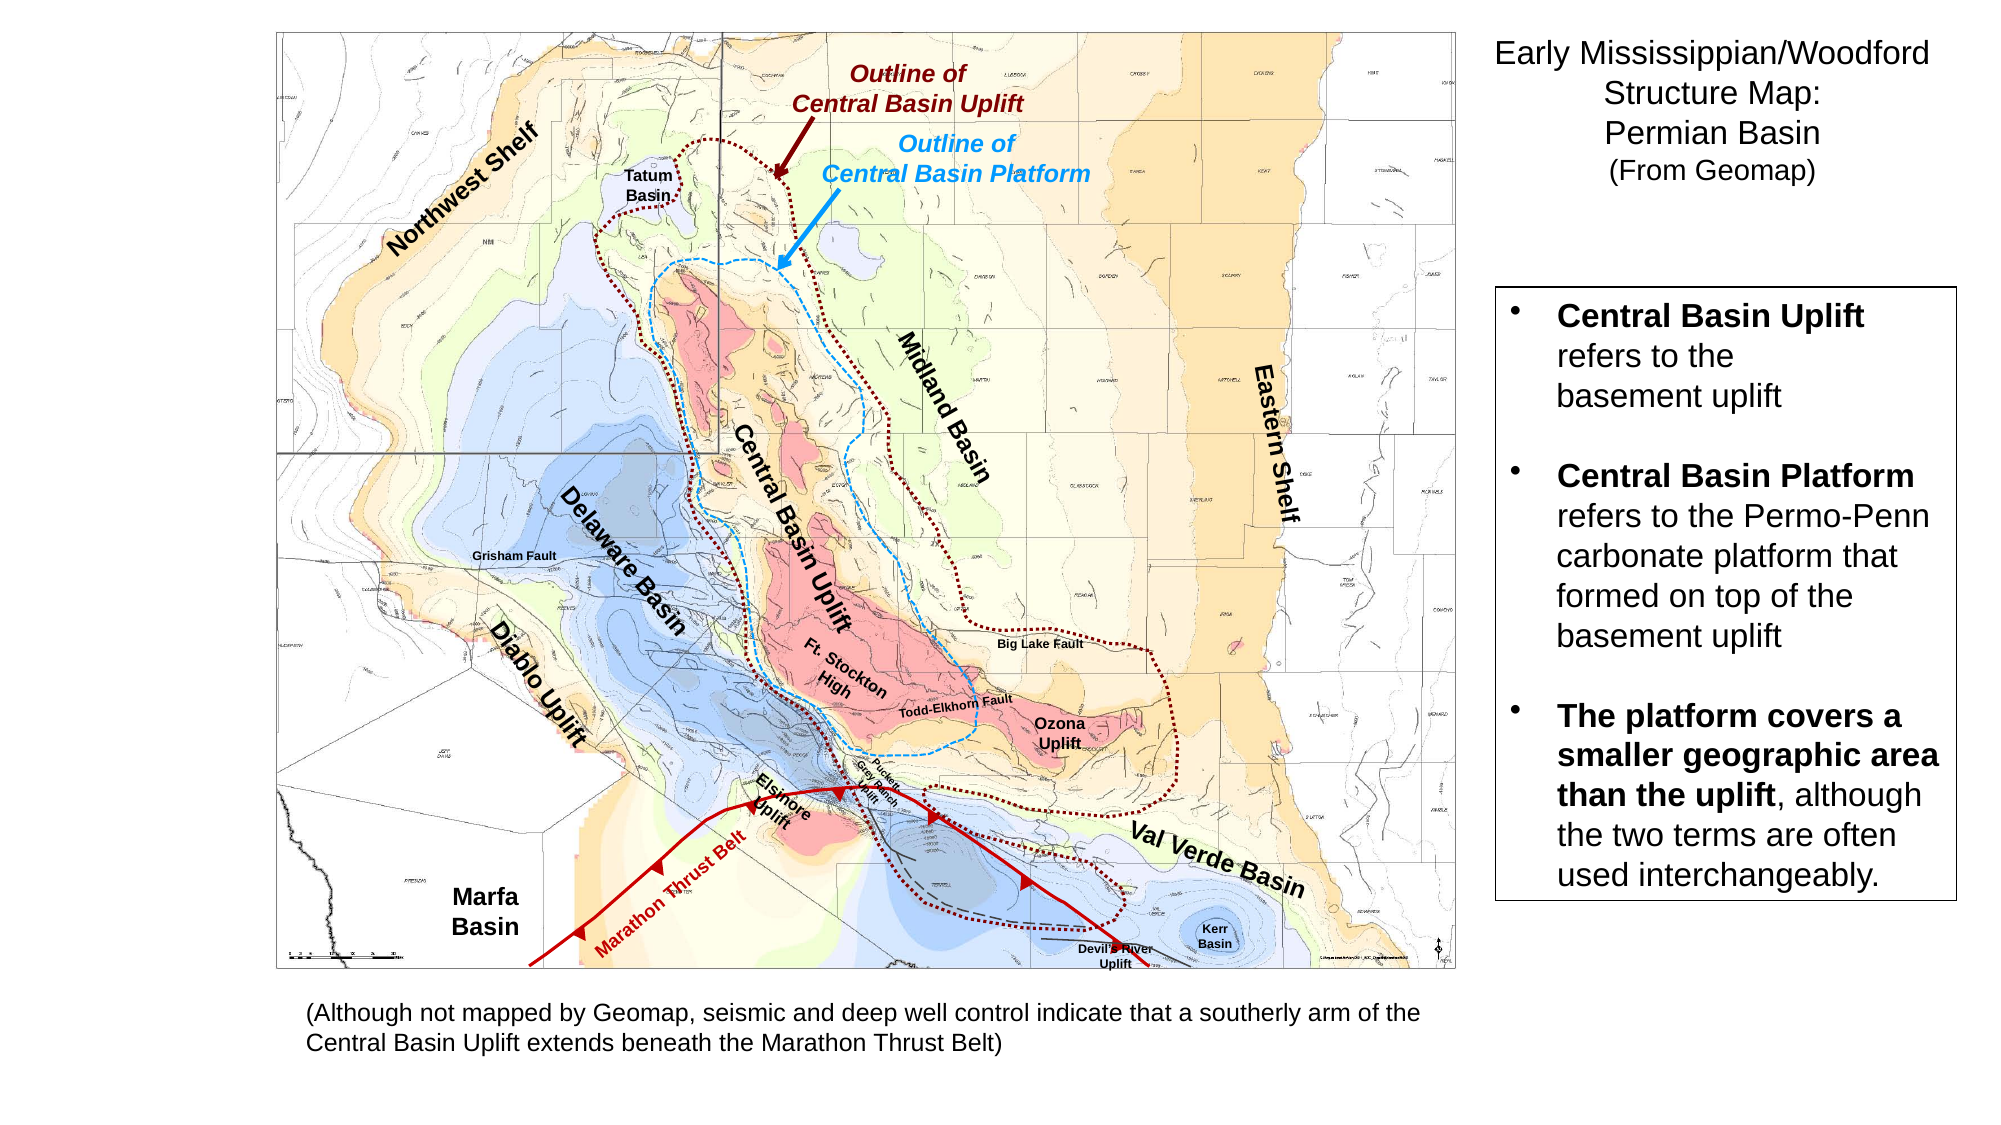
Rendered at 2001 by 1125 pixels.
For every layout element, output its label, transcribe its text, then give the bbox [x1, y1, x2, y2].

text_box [256, 12, 1475, 988]
text_box Early Mississippian/Woodford Structure Map: Permian Basin (From Geomap) [1479, 24, 1946, 194]
text_box (Although not mapped by Geomap, seismic and deep well control indicate that a southerly arm of the Central Basin Uplift extends beneath the Marathon Thrust Belt) [291, 989, 1460, 1094]
text_box Central Basin Uplift refers to the basement uplift Central Basin Platform refers to the Permo-Penn carbonate platform that formed on top of the basement uplift The platform covers a smaller geographic area than the uplift, although the two terms are often used interchangeably. [1495, 287, 1957, 901]
